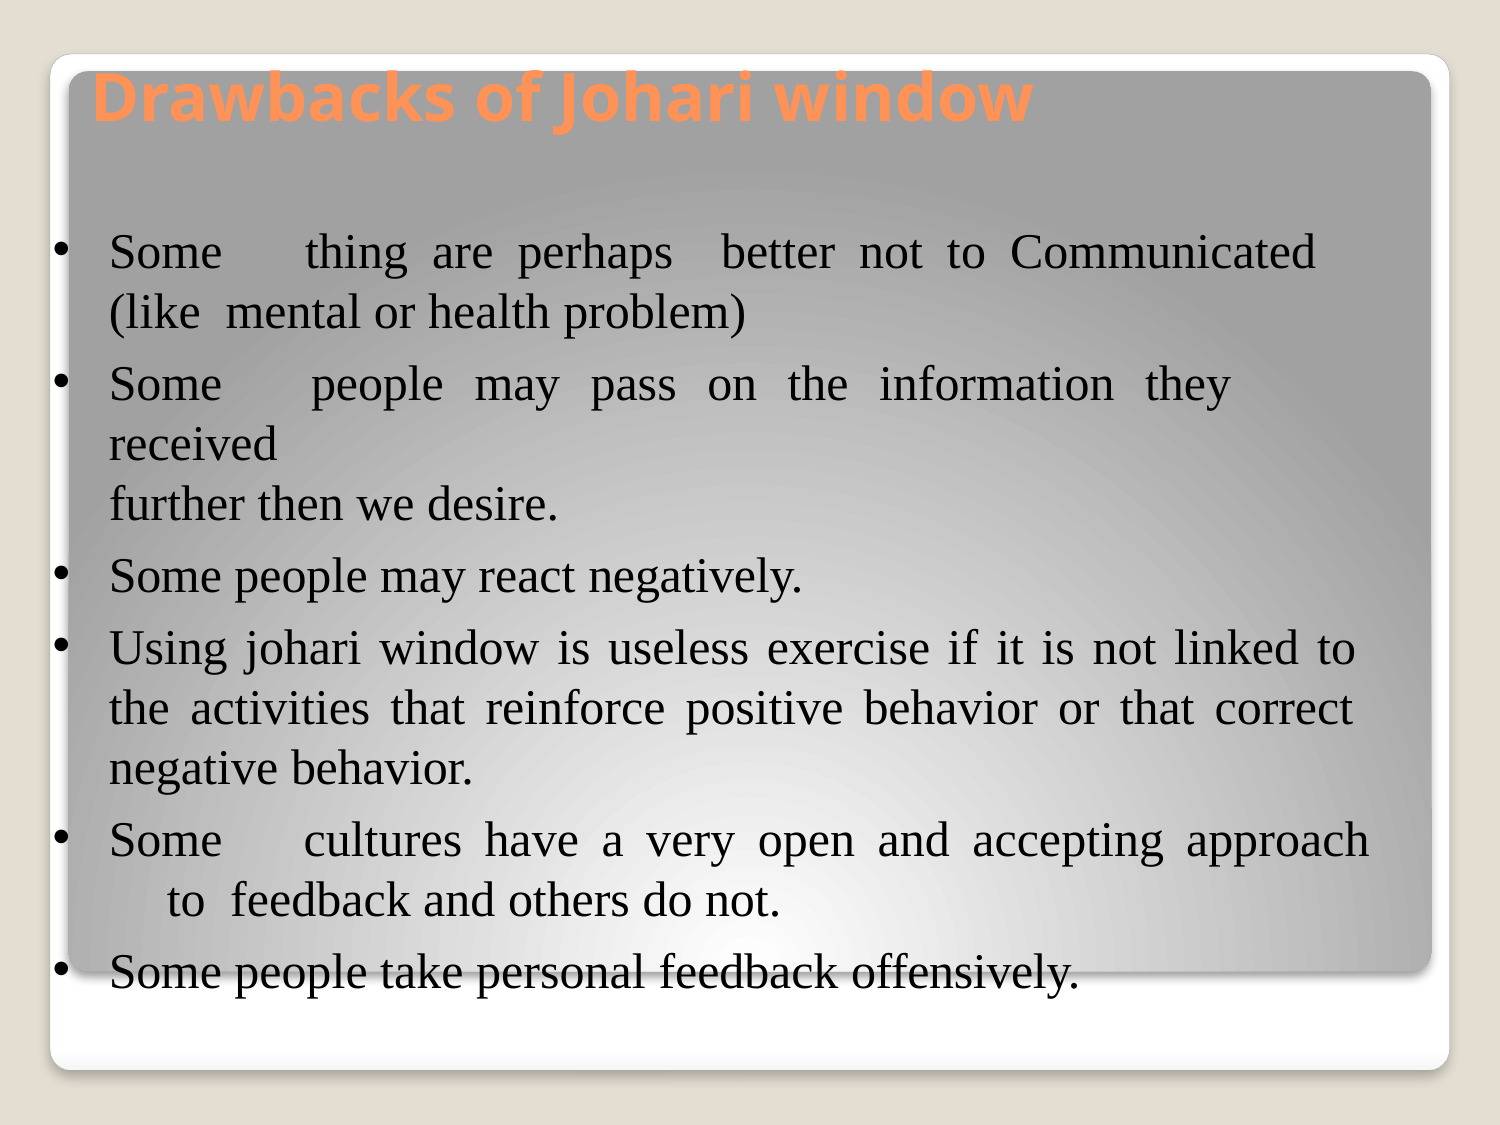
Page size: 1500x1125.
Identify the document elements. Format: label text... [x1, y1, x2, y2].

text_box Some thing are perhaps better not to Communicated (like mental or health problem) Some people may pass on the information they received further then we desire. Some people may react negatively. Using johari window is useless exercise if it is not linked to the activities that reinforce positive behavior or that correct negative behavior. Some cultures have a very open and accepting approach to feedback and others do not. Some people take personal feedback offensively. [50, 216, 1375, 999]
title Drawbacks of Johari window [87, 0, 1267, 135]
